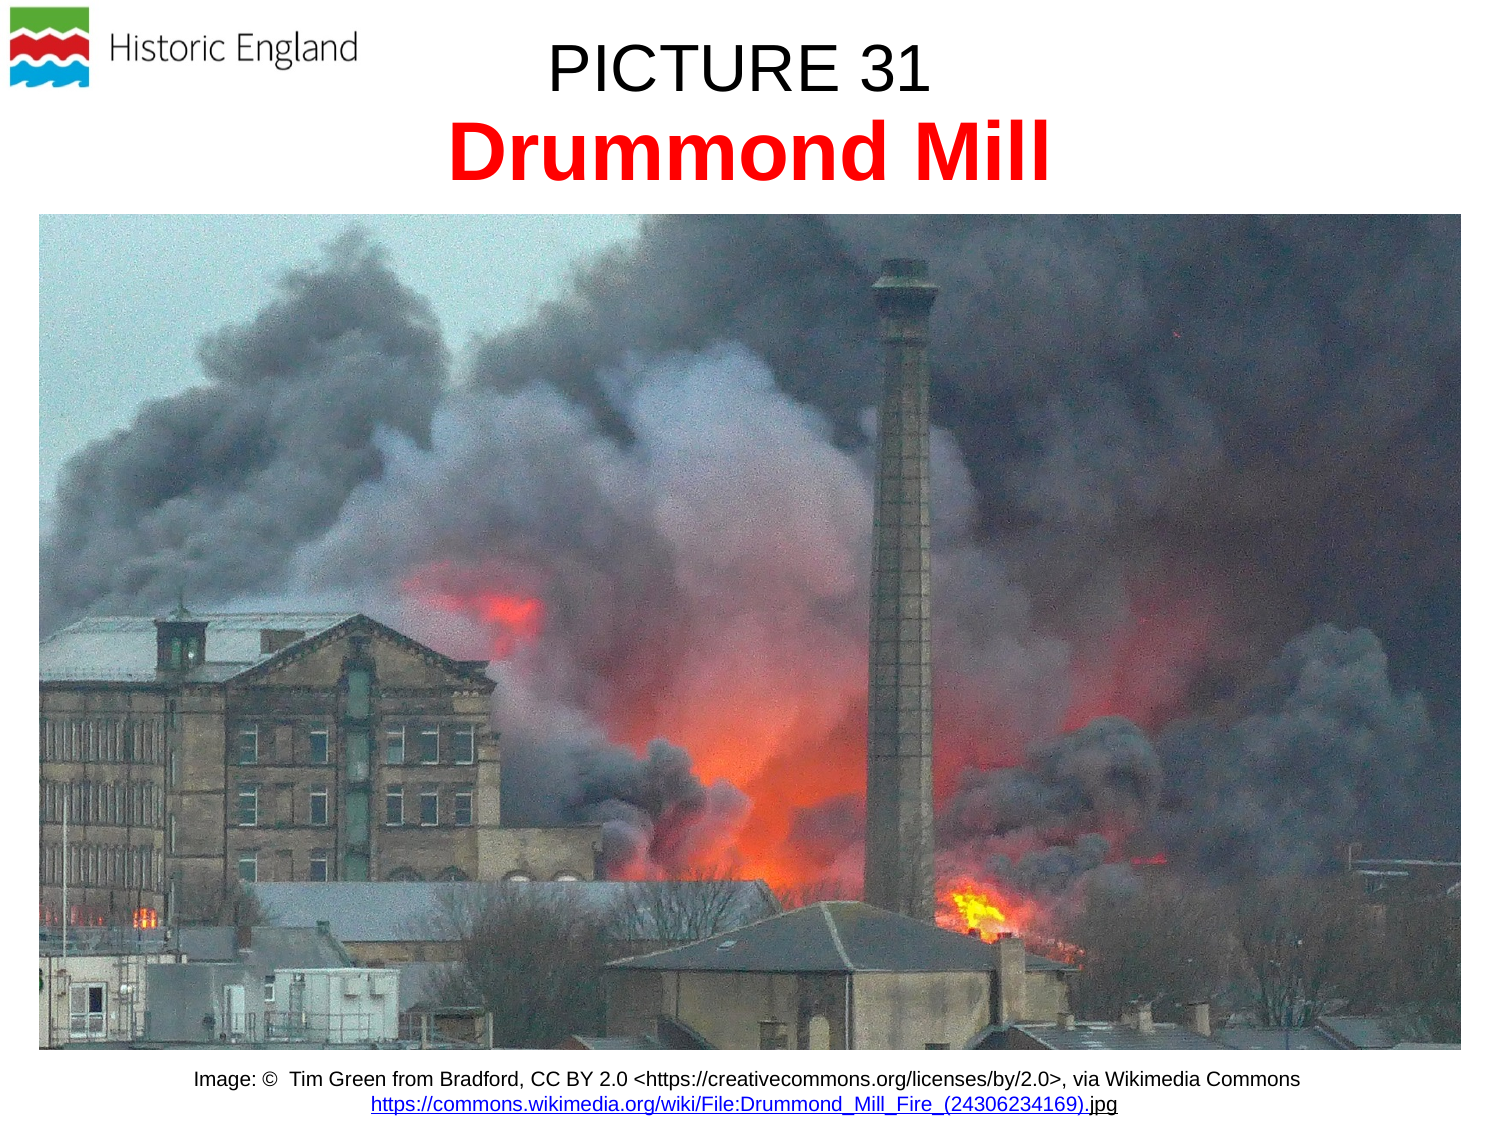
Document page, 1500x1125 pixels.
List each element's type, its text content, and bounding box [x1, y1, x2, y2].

text_box Image: © Tim Green from Bradford, CC BY 2.0 <https://creativecommons.org/licenses/by/2.0>, via Wikimedia Commons https://commons.wikimedia.org/wiki/File:Drummond_Mill_Fire_(24306234169).jpg [0, 1058, 1500, 1125]
picture [0, 0, 365, 94]
picture [39, 214, 1461, 1051]
text_box PICTURE 31 Drummond Mill [0, 24, 1500, 154]
